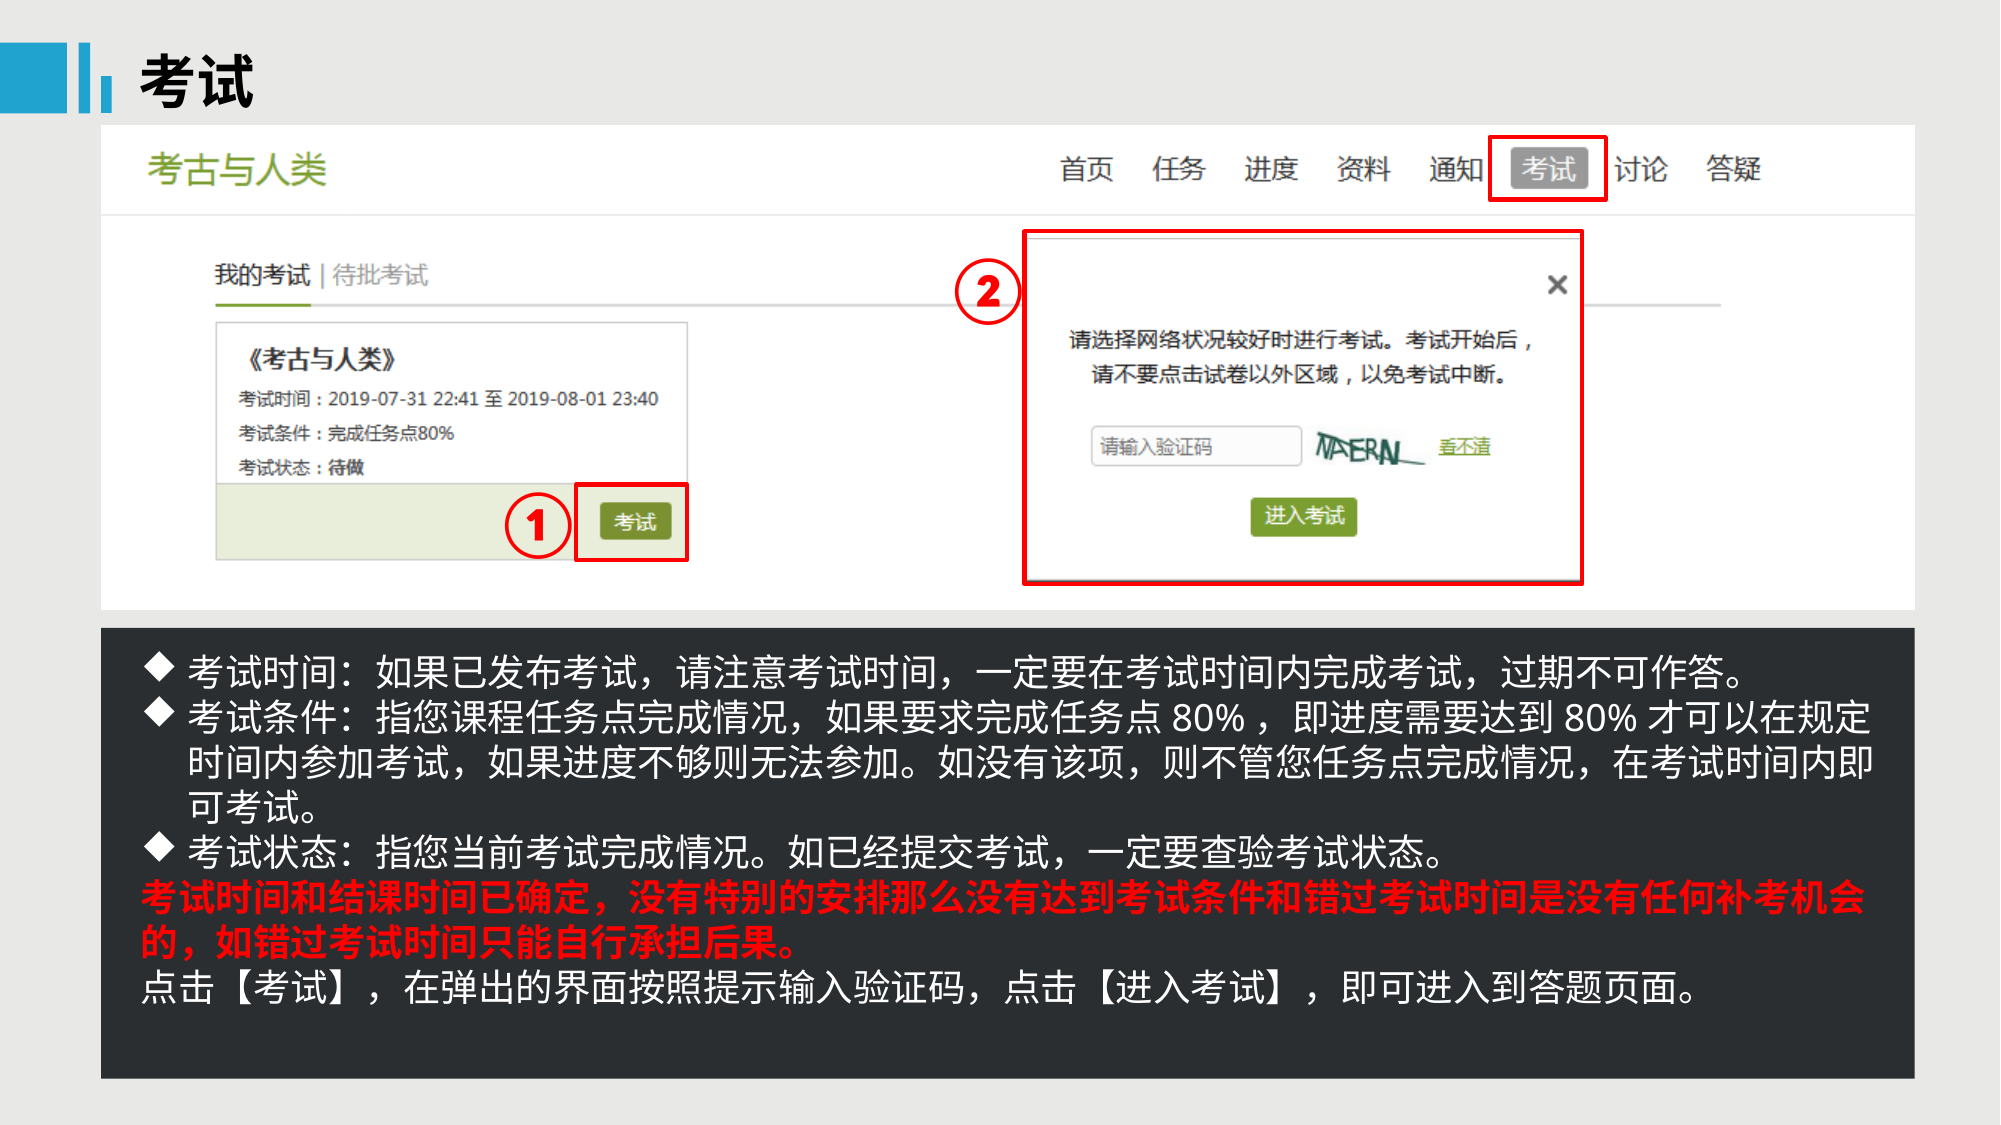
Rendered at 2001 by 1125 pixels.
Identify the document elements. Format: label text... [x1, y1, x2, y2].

text_box [99, 626, 1917, 1081]
text_box 考试时间：如果已发布考试，请注意考试时间，一定要在考试时间内完成考试，过期不可作答。 考试条件：指您课程任务点完成情况，如果要求完成任务点80%，即进度需要达到80%才可以在规定时间内参加考试，如果进度不够则无法参加。如没有该项，则不管您任务点完成情况，在考试时间内即可考试。 考试状态：指您当前考试完成情况。如已经提交考试，一定要查验考试状态。 考试时间和结课时间已确定，没有特别的安排那么没有达到考试条件和错过考试时间是没有任何补考机会的，如错过考试时间只能自行承担后果。 点击【考试】，在弹出的界面按照提示输入验证码，点击【进入考试】，即可进入到答题页面。 [126, 641, 1898, 1017]
text_box [77, 41, 92, 116]
picture [100, 125, 1916, 610]
text_box 考试 [123, 38, 708, 123]
text_box [99, 74, 114, 115]
text_box [0, 41, 69, 116]
